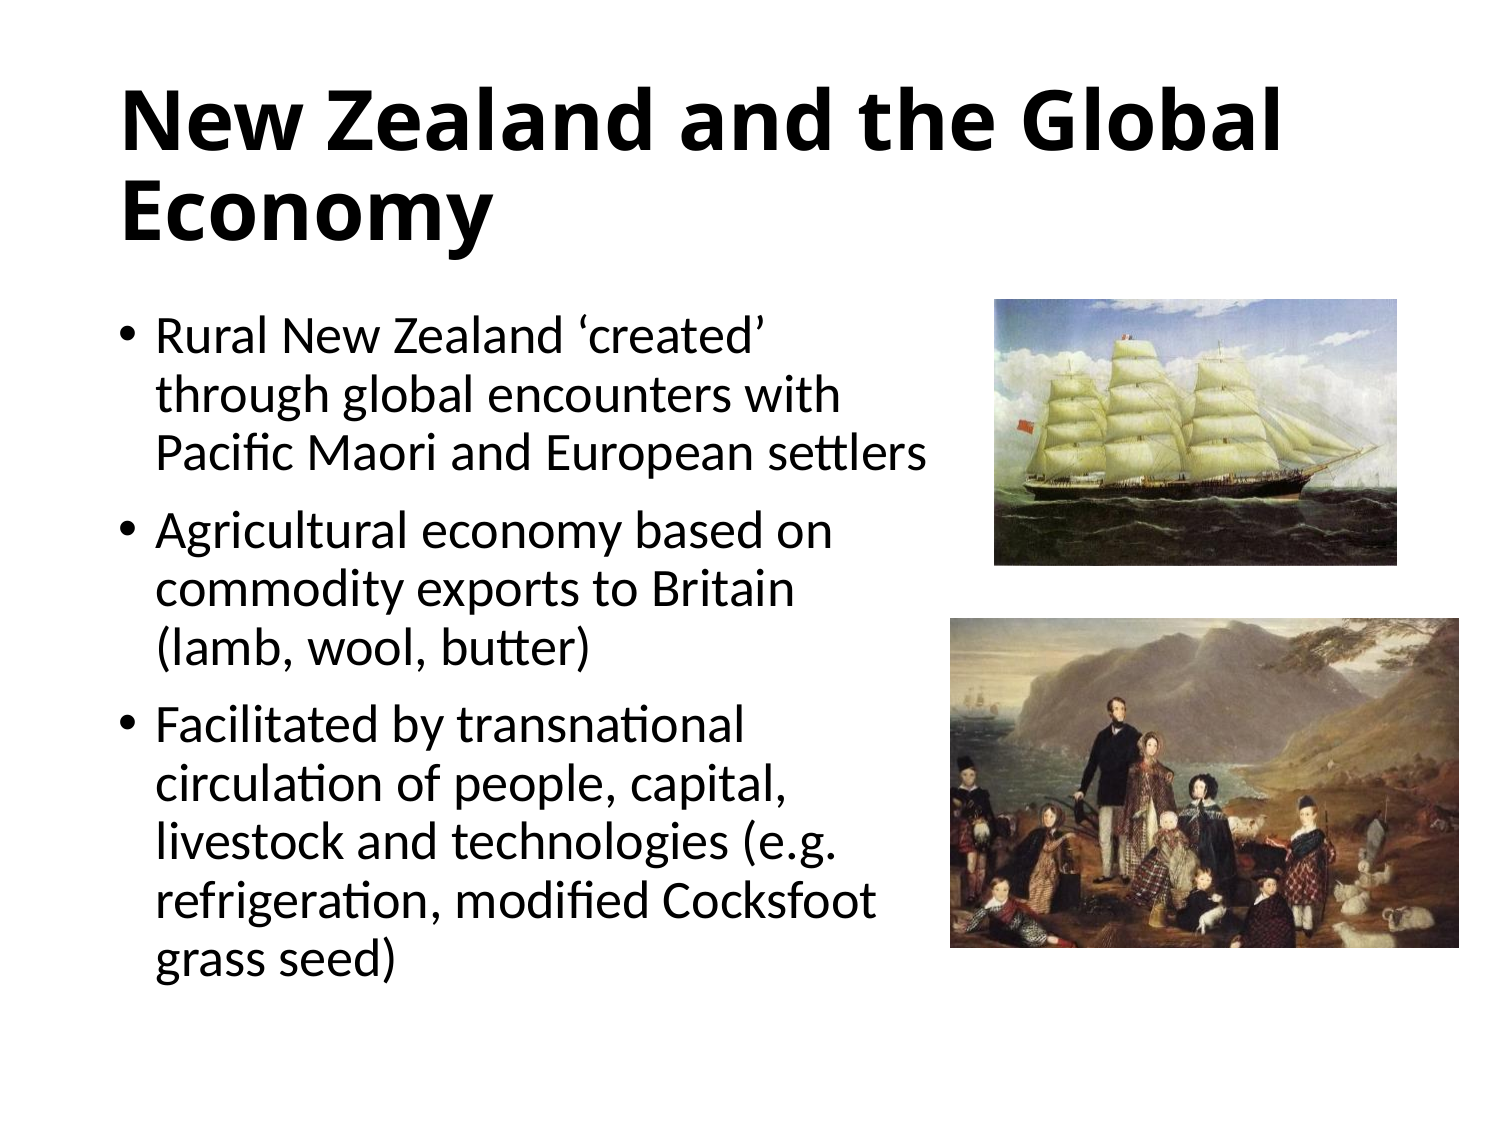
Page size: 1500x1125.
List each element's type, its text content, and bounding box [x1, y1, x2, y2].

picture [993, 299, 1397, 566]
title New Zealand and the Global Economy [103, 59, 1397, 278]
picture [949, 618, 1459, 948]
list Rural New Zealand ‘created’ through global encounters with Pacific Maori and European settlers Agricultural economy based on commodity exports to Britain (lamb, wool, butter) Facilitated by transnational circulation of people, capital, livestock and technologies (e.g. refrigeration, modified Cocksfoot grass seed) [103, 299, 950, 1014]
